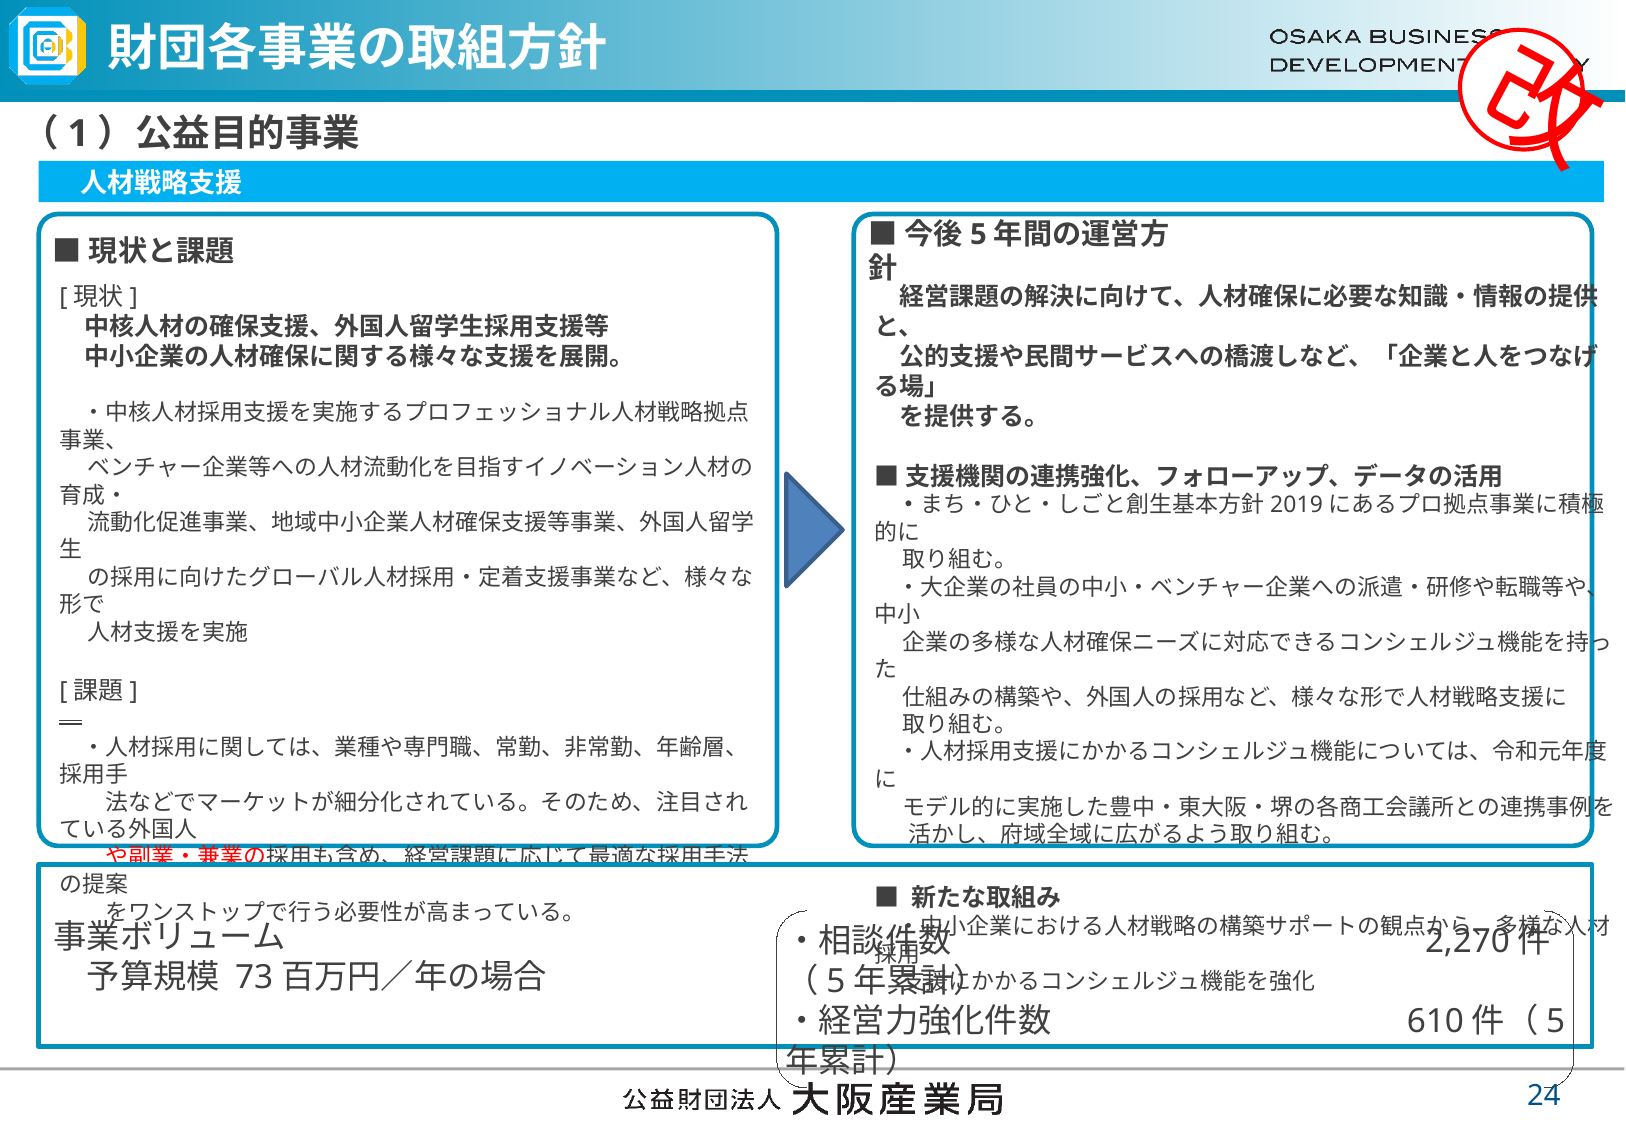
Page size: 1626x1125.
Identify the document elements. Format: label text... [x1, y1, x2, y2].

text_box ■現状と課題 [37, 226, 275, 274]
text_box ・相談件数 2,270件（5年累計） ・経営力強化件数 610件（5年累計） [776, 910, 1574, 1088]
text_box 事業ボリューム 予算規模 73百万円／年の場合 [38, 864, 1593, 1047]
text_box 経営課題の解決に向けて、人材確保に必要な知識・情報の提供と、 公的支援や民間サービスへの橋渡しなど、「企業と人をつなげる場」 を提供する。 ■支援機関の連携強化、フォローアップ、データの活用 ・まち・ひと・しごと創生基本方針2019にあるプロ拠点事業に積極的に 取り組む。 ・大企業の社員の中小・ベンチャー企業への派遣・研修や転職等や、中小 企業の多様な人材確保ニーズに対応できるコンシェルジュ機能を持った 仕組みの構築や、外国人の採用など、様々な形で人材戦略支援に 取り組む。 ・人材採用支援にかかるコンシェルジュ機能については、令和元年度に モデル的に実施した豊中・東大阪・堺の各商工会議所との連携事例を 活かし、府域全域に広がるよう取り組む。 ■ 新たな取組み ・中小企業における人材戦略の構築サポートの観点から、多様な人材採用 支援にかかるコンシェルジュ機能を強化 [859, 273, 1625, 829]
text_box [851, 211, 1595, 849]
text_box [36, 211, 780, 849]
text_box （1）公益目的事業 [21, 107, 724, 155]
text_box 人材戦略支援 [37, 159, 1606, 204]
text_box 改 [1457, 27, 1585, 152]
slide_number 23 [1196, 1073, 1576, 1119]
picture [1585, 92, 1603, 102]
picture [18, 16, 85, 75]
text_box [現状] 中核人材の確保支援、外国人留学生採用支援等 中小企業の人材確保に関する様々な支援を展開。 ・中核人材採用支援を実施するプロフェッショナル人材戦略拠点事業、 ベンチャー企業等への人材流動化を目指すイノベーション人材の育成・ 流動化促進事業、地域中小企業人材確保支援等事業、外国人留学生 の採用に向けたグローバル人材採用・定着支援事業など、様々な形で 人材支援を実施 [課題] ・人材採用に関しては、業種や専門職、常勤、非常勤、年齢層、採用手 法などでマーケットが細分化されている。そのため、注目されている外国人 や副業・兼業の採用も含め、経営課題に応じて最適な採用手法の提案 をワンストップで行う必要性が高まっている。 [44, 273, 771, 806]
title 財団各事業の取組方針 [92, 7, 1555, 84]
text_box [784, 471, 845, 589]
picture [623, 1082, 1002, 1115]
picture [1555, 29, 1590, 72]
text_box ■今後5年間の運営方針 [853, 226, 1209, 274]
